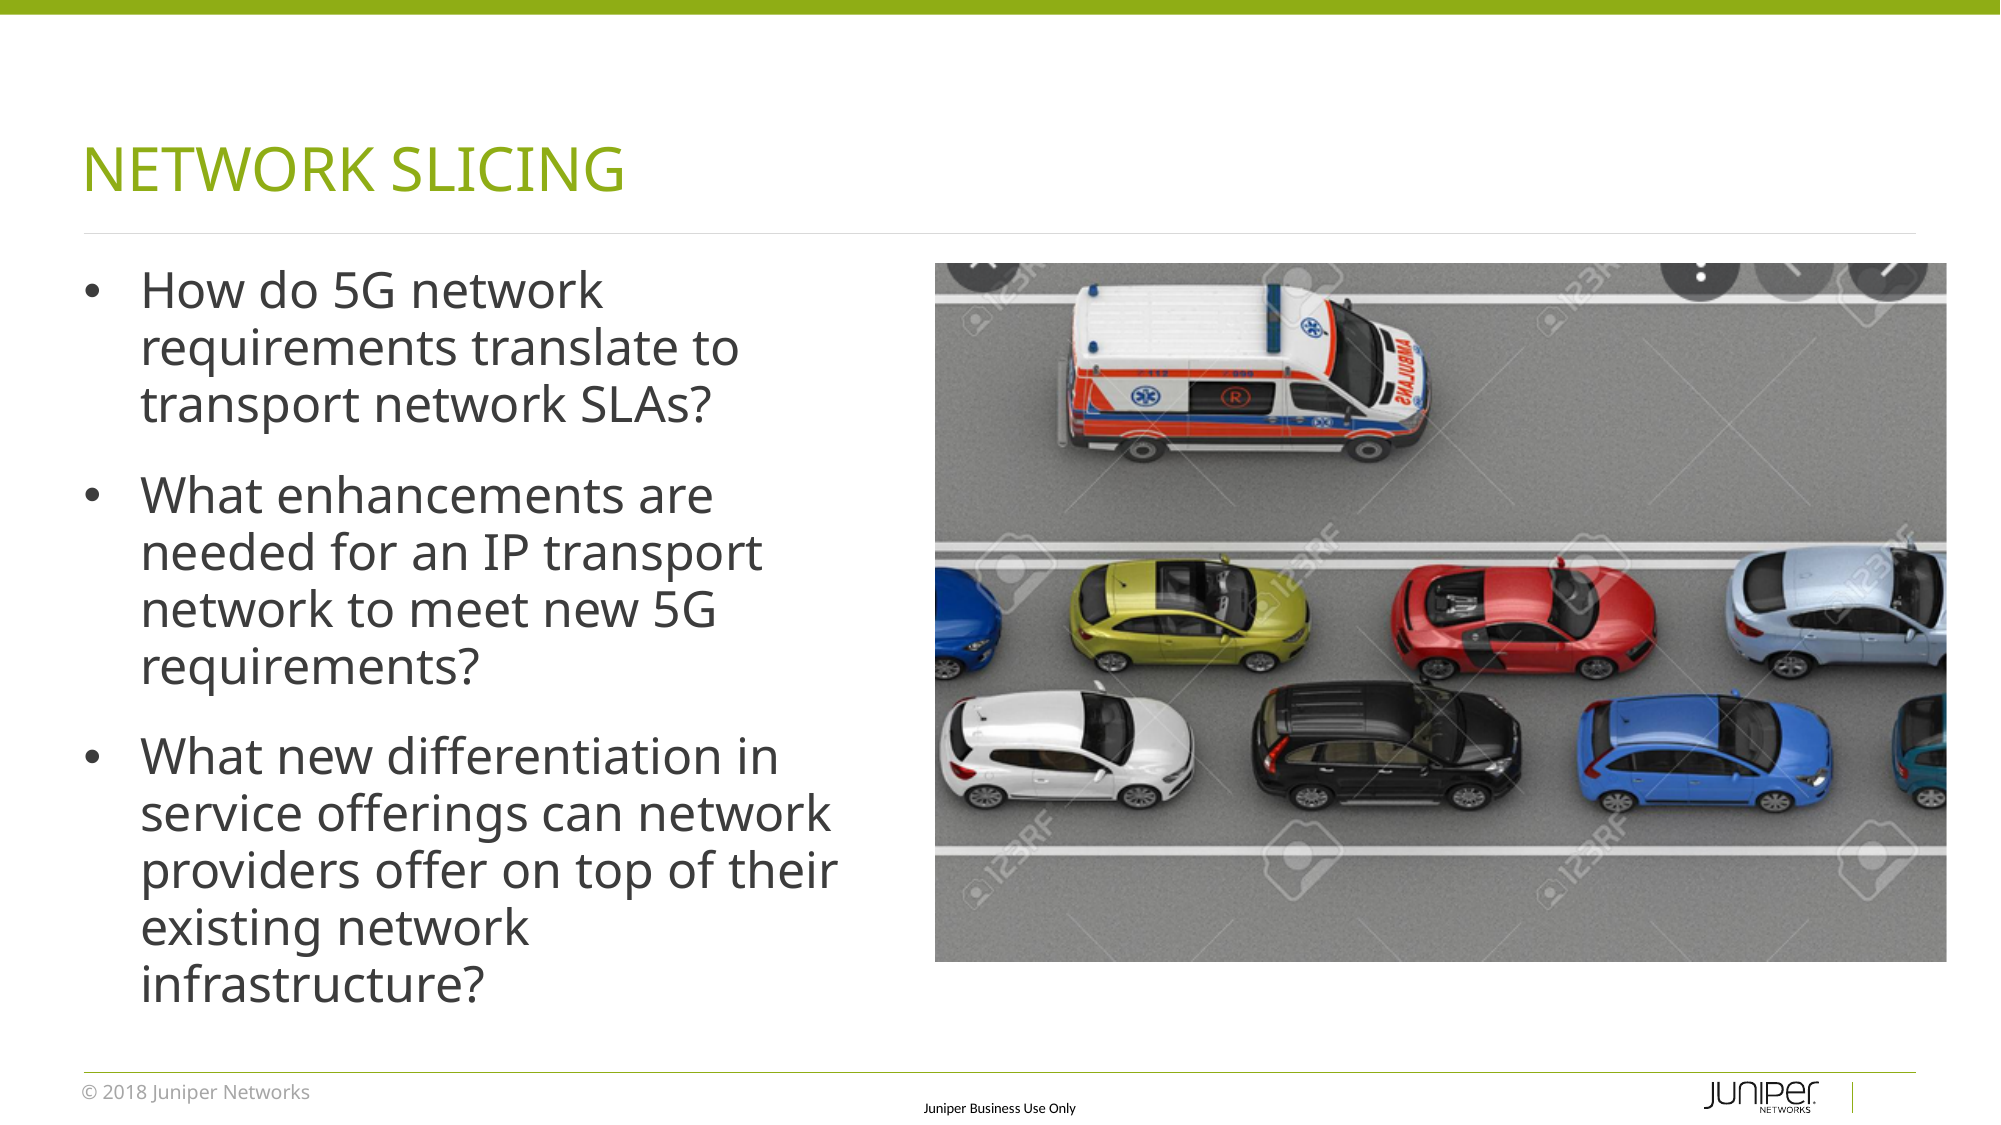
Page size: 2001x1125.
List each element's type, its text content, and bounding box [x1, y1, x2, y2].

title NETWORK SLICING [81, 64, 1927, 206]
picture [935, 263, 1950, 962]
list How do 5G network requirements translate to transport network SLAs? What enhancements are needed for an IP transport network to meet new 5G requirements? What new differentiation in service offerings can network providers offer on top of their existing network infrastructure? [83, 263, 888, 711]
